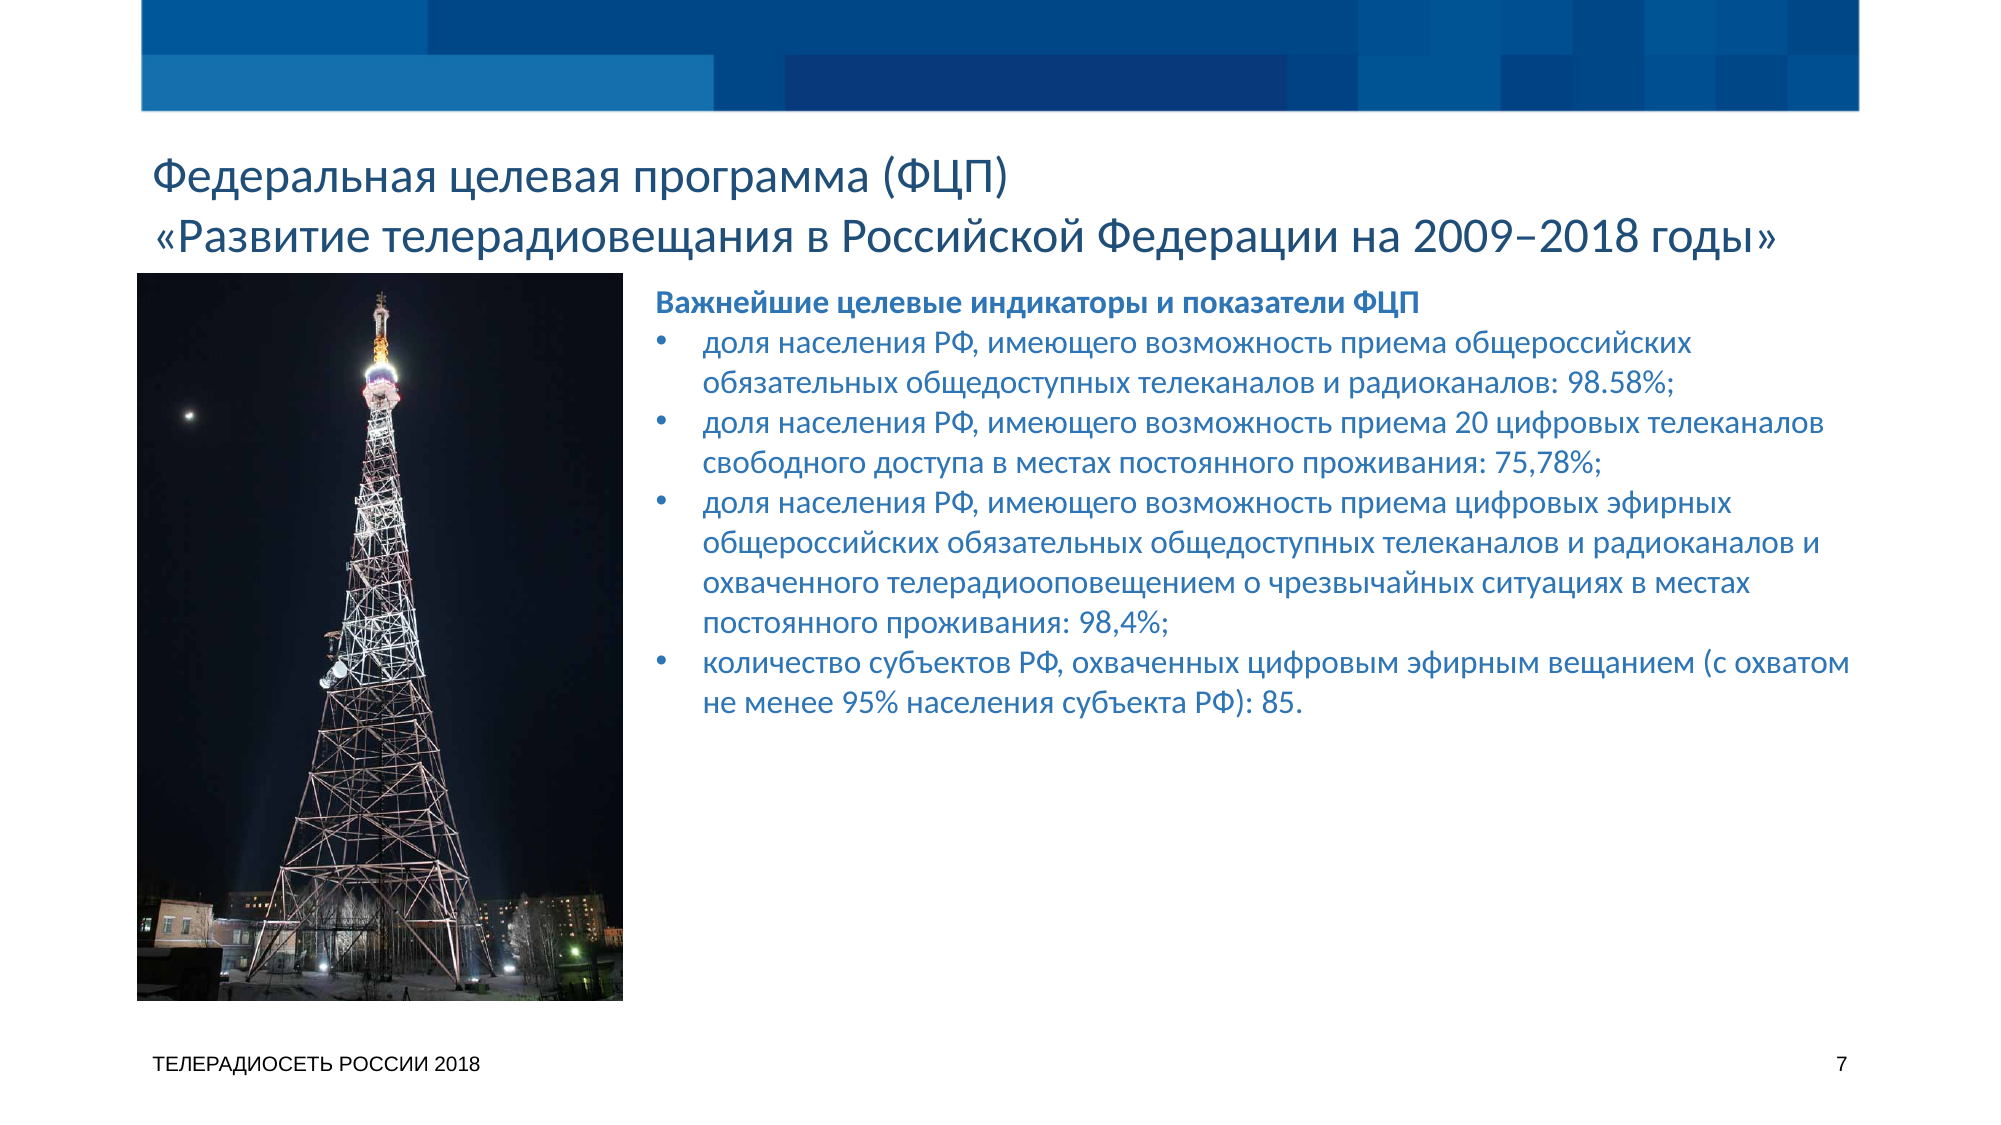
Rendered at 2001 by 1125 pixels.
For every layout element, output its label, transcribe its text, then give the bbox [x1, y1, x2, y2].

text_box Важнейшие целевые индикаторы и показатели ФЦП доля населения РФ, имеющего возможность приема общероссийских обязательных общедоступных телеканалов и радиоканалов: 98.58%; доля населения РФ, имеющего возможность приема 20 цифровых телеканалов свободного доступа в местах постоянного проживания: 75,78%; доля населения РФ, имеющего возможность приема цифровых эфирных общероссийских обязательных общедоступных телеканалов и радиоканалов и охваченного телерадиооповещением о чрезвычайных ситуациях в местах постоянного проживания: 98,4%; количество субъектов РФ, охваченных цифровым эфирным вещанием (с охватом не менее 95% населения субъекта РФ): 85. [640, 273, 1888, 1074]
text_box <номер> [1412, 1042, 1863, 1103]
picture [0, 0, 2001, 1125]
text_box ТЕЛЕРАДИОСЕТЬ РОССИИ 2018 [137, 1042, 813, 1103]
text_box Федеральная целевая программа (ФЦП) «Развитие телерадиовещания в Российской Федерации на 2009–2018 годы» [137, 134, 1863, 353]
